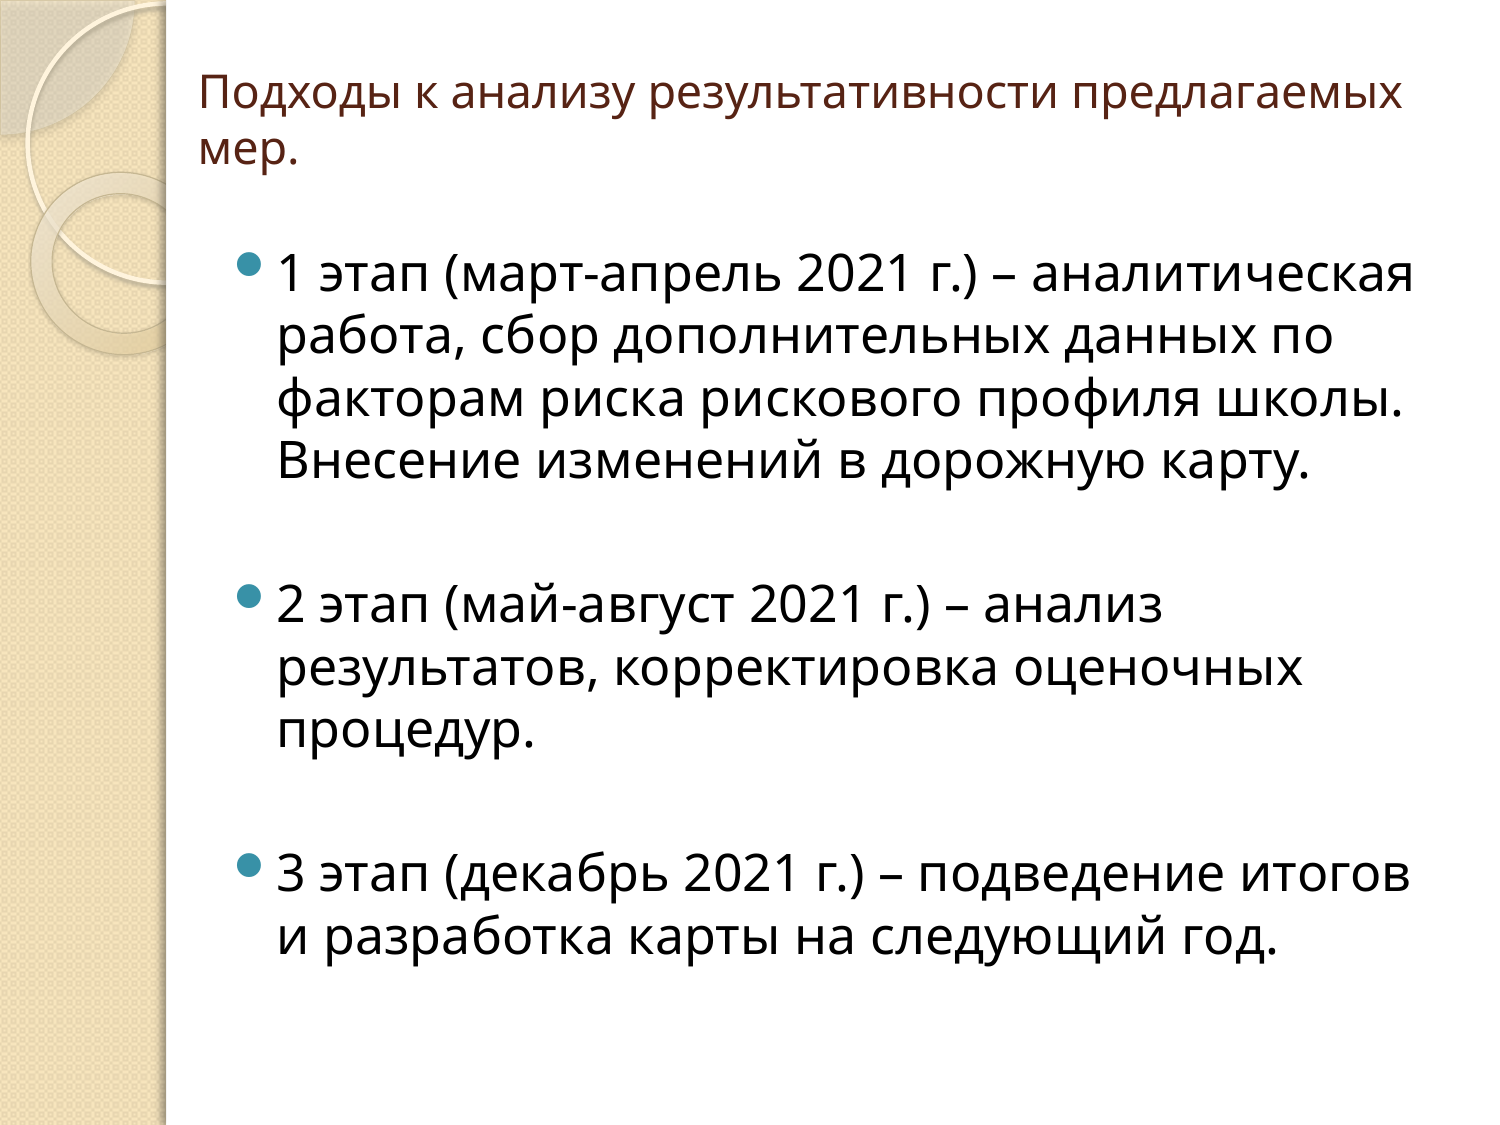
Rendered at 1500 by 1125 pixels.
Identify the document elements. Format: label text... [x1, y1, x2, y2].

title Подходы к анализу результативности предлагаемых мер. [183, 54, 1454, 243]
list 1 этап (март-апрель 2021 г.) – аналитическая работа, сбор дополнительных данных по факторам риска рискового профиля школы. Внесение изменений в дорожную карту. 2 этап (май-август 2021 г.) – анализ результатов, корректировка оценочных процедур. 3 этап (декабрь 2021 г.) – подведение итогов и разработка карты на следующий год. [206, 231, 1437, 1020]
